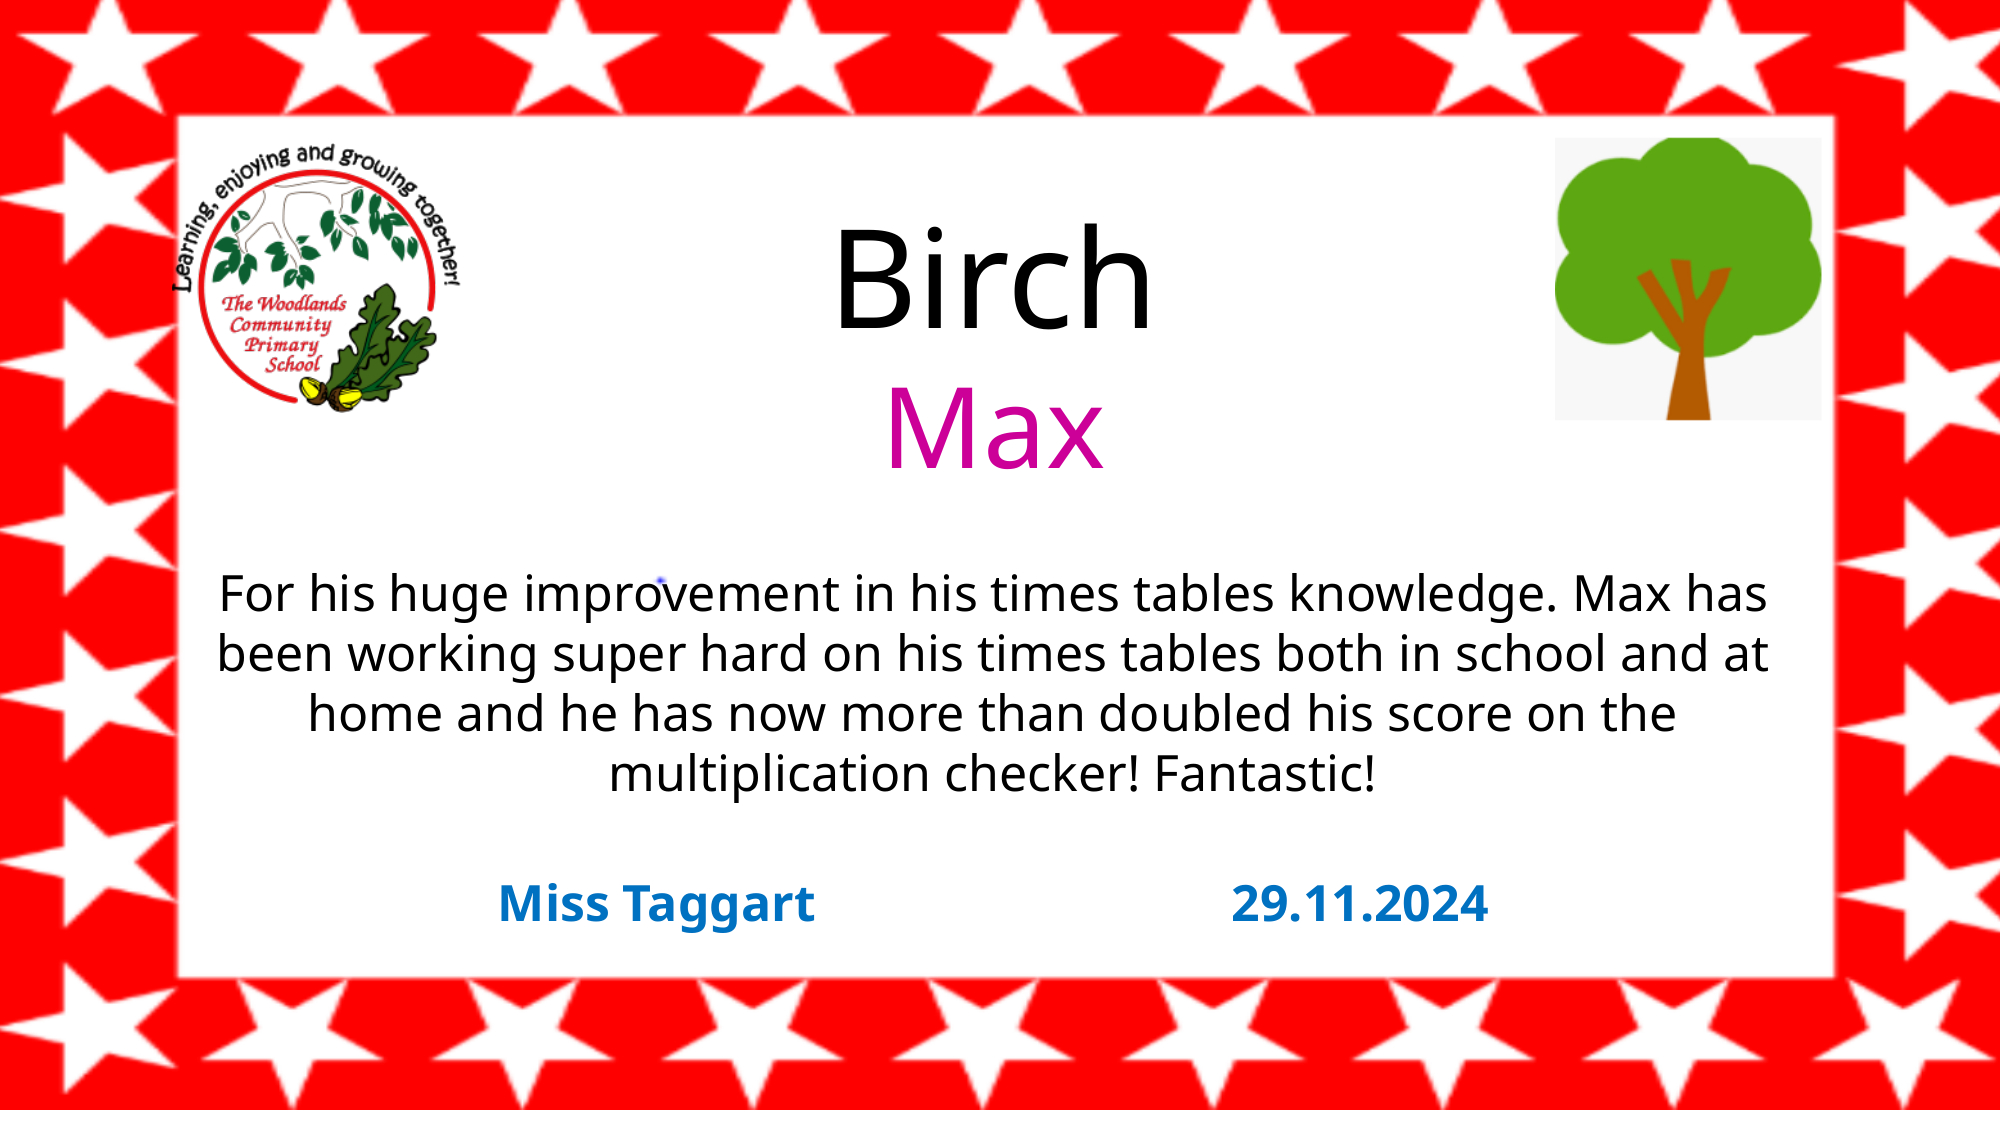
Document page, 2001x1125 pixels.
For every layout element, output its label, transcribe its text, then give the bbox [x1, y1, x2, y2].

text_box Birch Max For his huge improvement in his times tables knowledge. Max has been working super hard on his times tables both in school and at home and he has now more than doubled his score on the multiplication checker! Fantastic! Miss Taggart 29.11.2024 [1563, 422, 1793, 999]
text_box Birch Max For his huge improvement in his times tables knowledge. Max has been working super hard on his times tables both in school and at home and he has now more than doubled his score on the multiplication checker! Fantastic! Miss Taggart 29.11.2024 [194, 413, 437, 999]
picture [0, 0, 2000, 1125]
